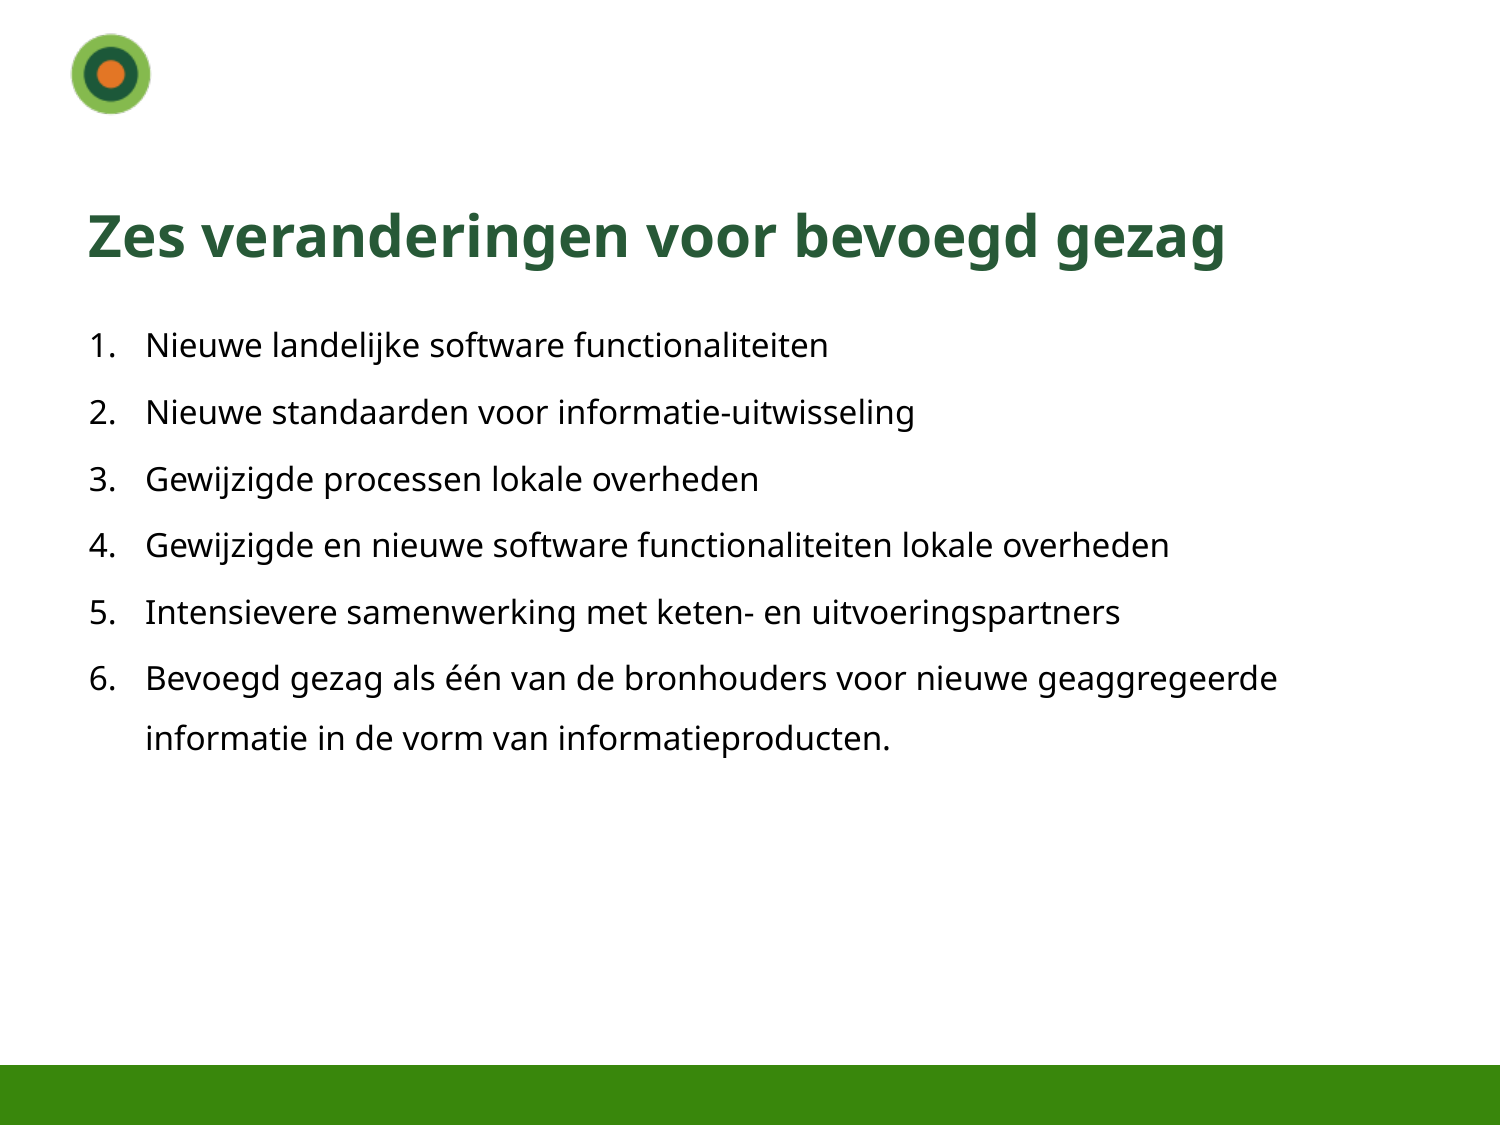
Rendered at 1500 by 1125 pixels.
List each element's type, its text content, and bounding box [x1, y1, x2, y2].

title Zes veranderingen voor bevoegd gezag [73, 191, 1424, 301]
list Nieuwe landelijke software functionaliteiten Nieuwe standaarden voor informatie-uitwisseling Gewijzigde processen lokale overheden Gewijzigde en nieuwe software functionaliteiten lokale overheden Intensievere samenwerking met keten- en uitvoeringspartners Bevoegd gezag als één van de bronhouders voor nieuwe geaggregeerde informatie in de vorm van informatieproducten. [73, 297, 1423, 1004]
